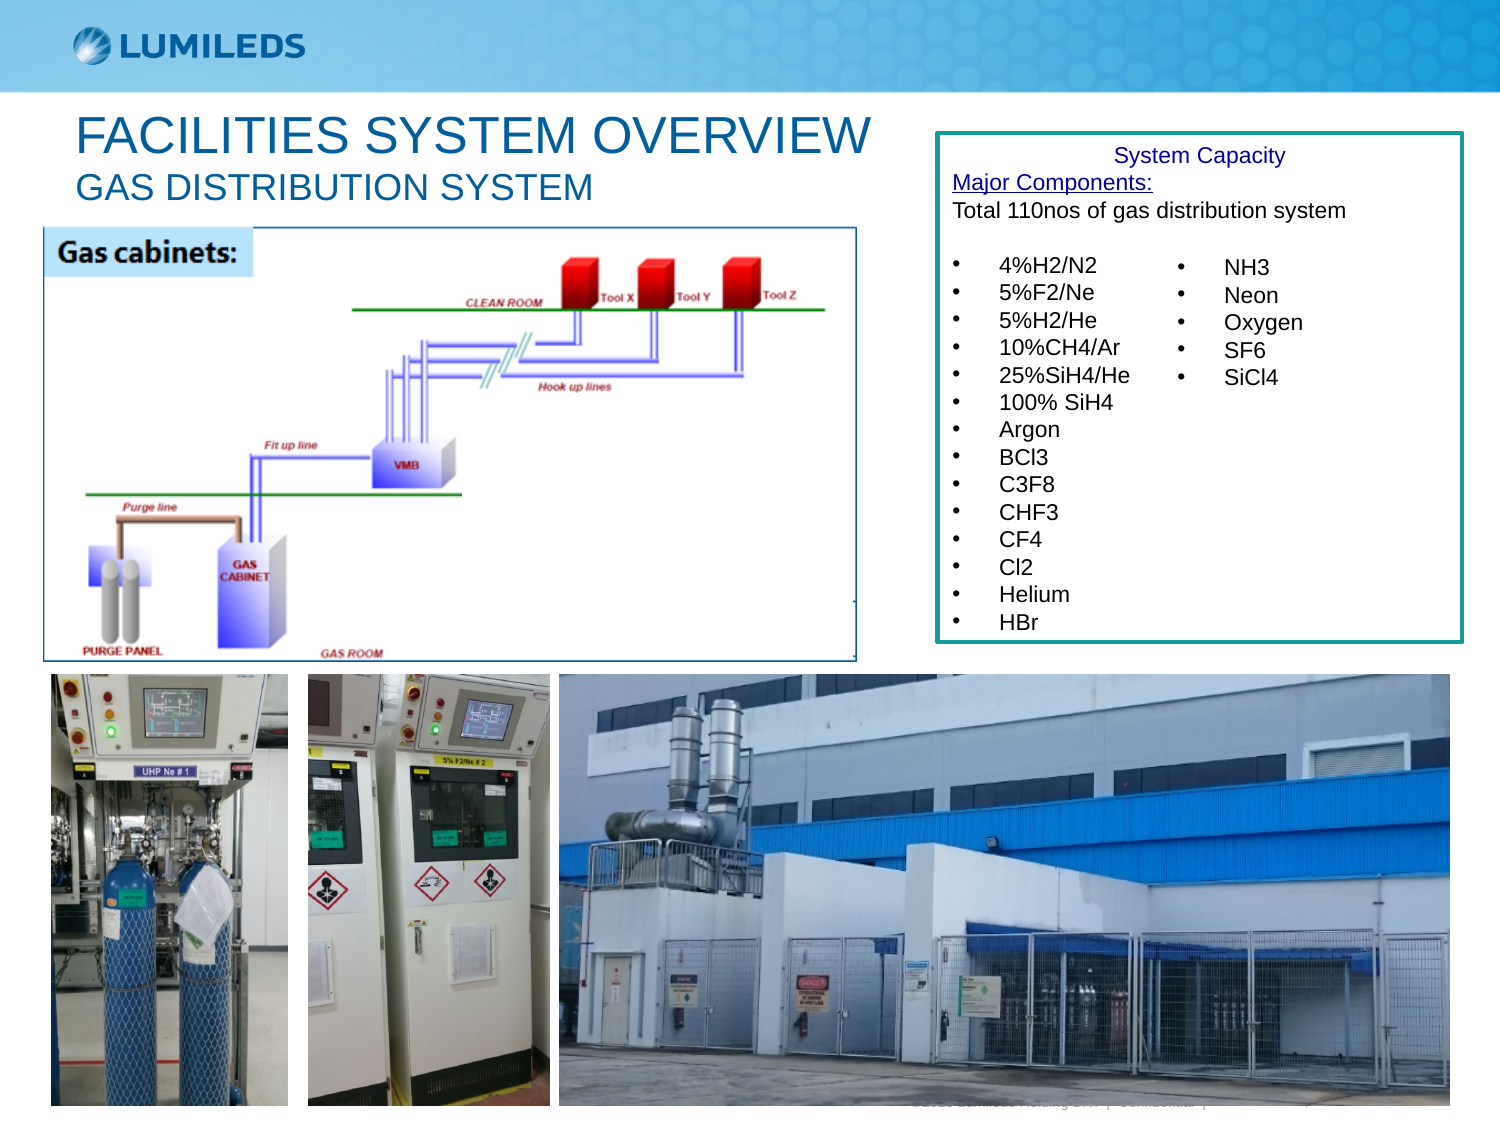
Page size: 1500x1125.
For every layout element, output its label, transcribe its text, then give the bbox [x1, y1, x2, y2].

list GAS DISTRIBUTION SYSTEM [75, 162, 932, 245]
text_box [43, 224, 857, 663]
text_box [937, 132, 1463, 649]
list FACILITIES SYSTEM OVERVIEW [75, 99, 1427, 162]
picture [0, 0, 1500, 1125]
